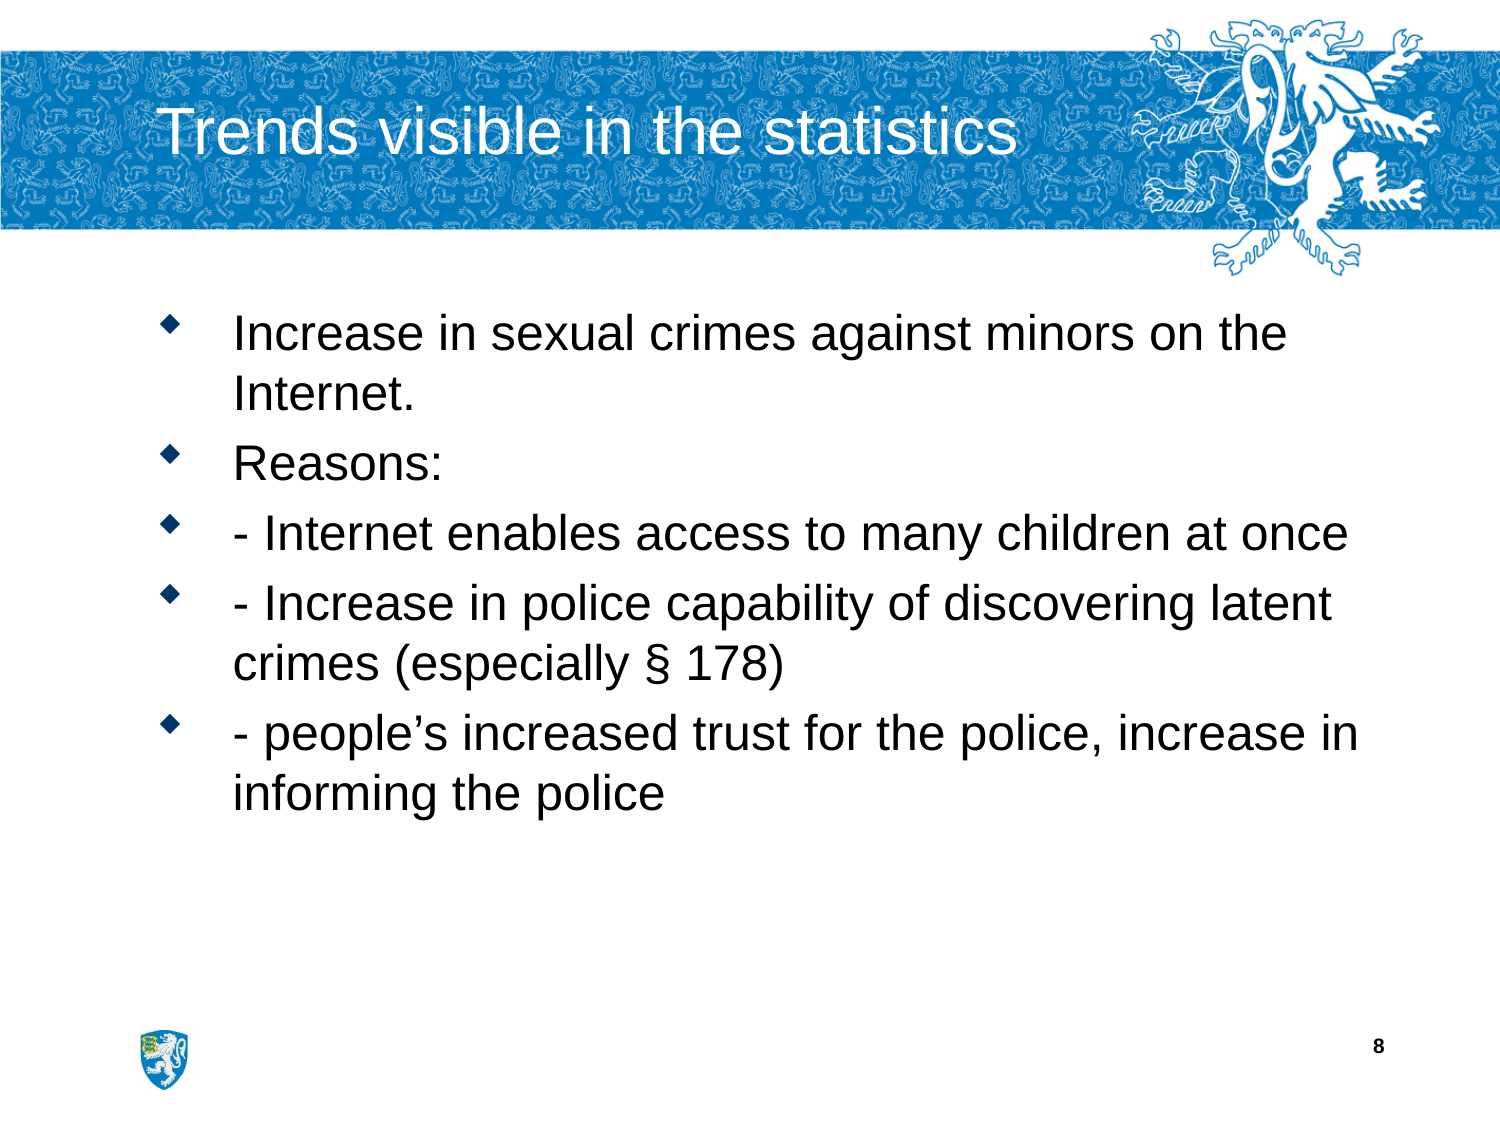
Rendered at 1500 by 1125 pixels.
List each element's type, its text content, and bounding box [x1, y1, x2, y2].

title Trends visible in the statistics [140, 82, 1395, 200]
picture [0, 0, 1500, 1125]
slide_number 8 [1074, 1024, 1400, 1101]
list Increase in sexual crimes against minors on the Internet. Reasons: - Internet enables access to many children at once - Increase in police capability of discovering latent crimes (especially § 178) - people’s increased trust for the police, increase in informing the police [140, 292, 1388, 929]
